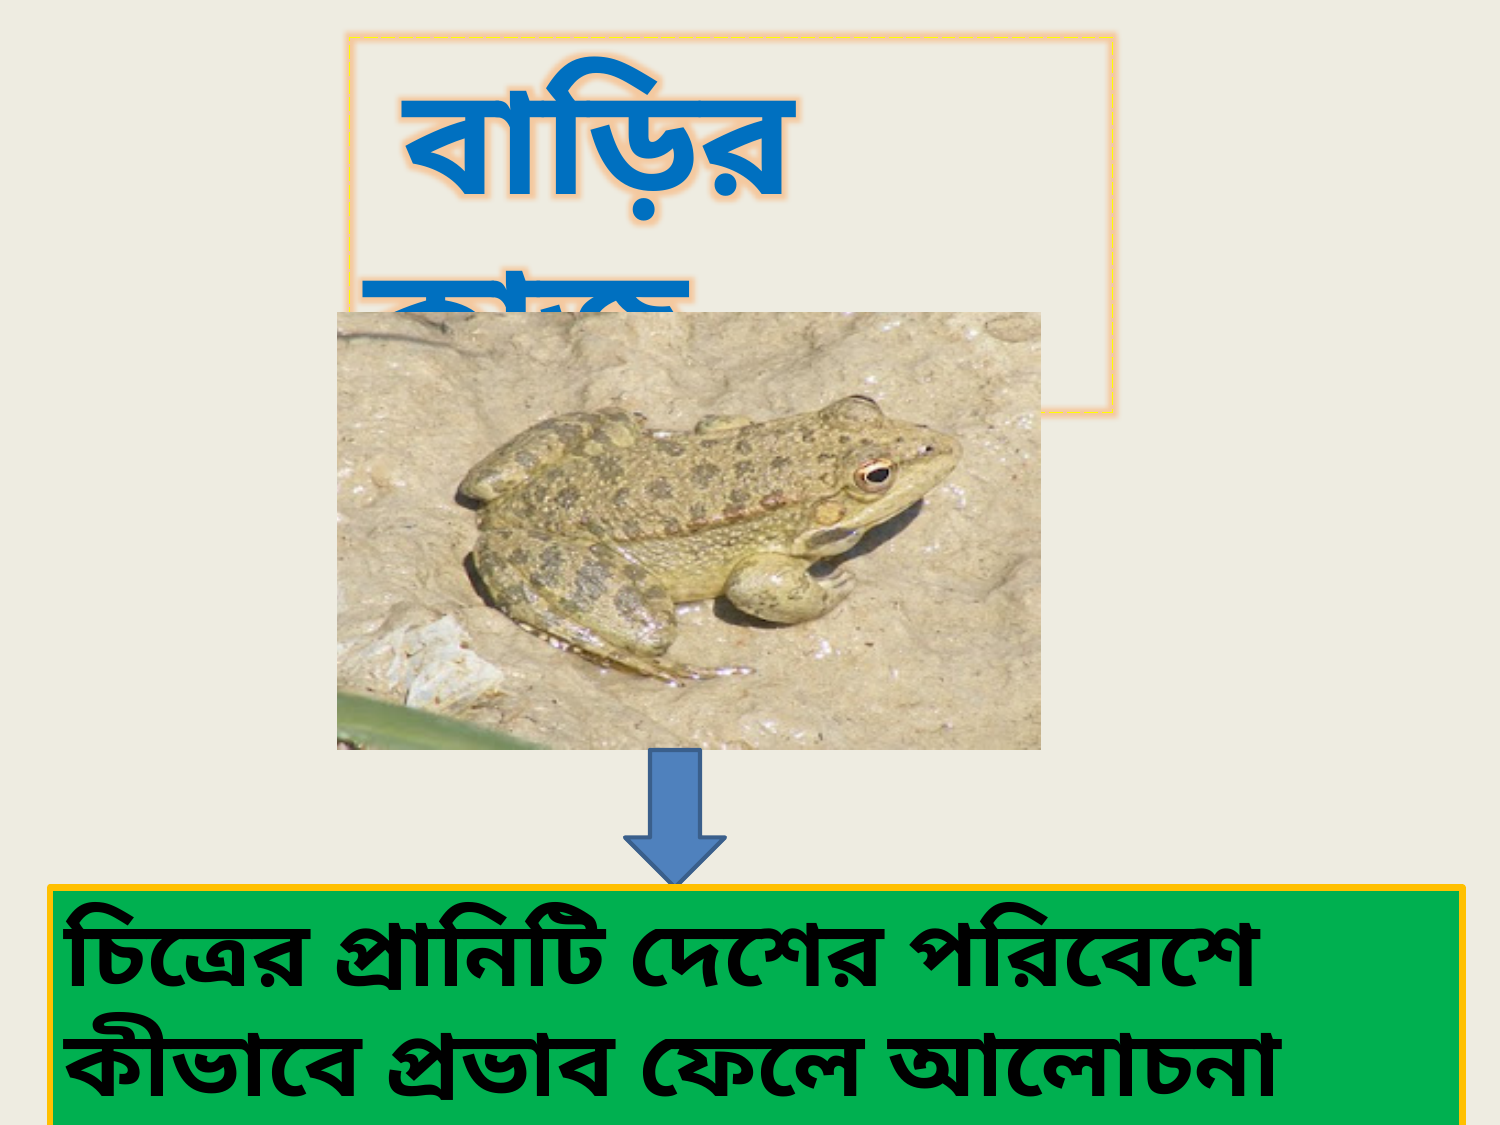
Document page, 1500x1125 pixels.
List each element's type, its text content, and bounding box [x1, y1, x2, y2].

text_box চিত্রের প্রানিটি দেশের পরিবেশে কীভাবে প্রভাব ফেলে আলোচনা কর। [49, 887, 1463, 1125]
text_box বাড়ির কাজ [349, 37, 1113, 413]
text_box [623, 758, 727, 887]
picture [337, 312, 1041, 751]
